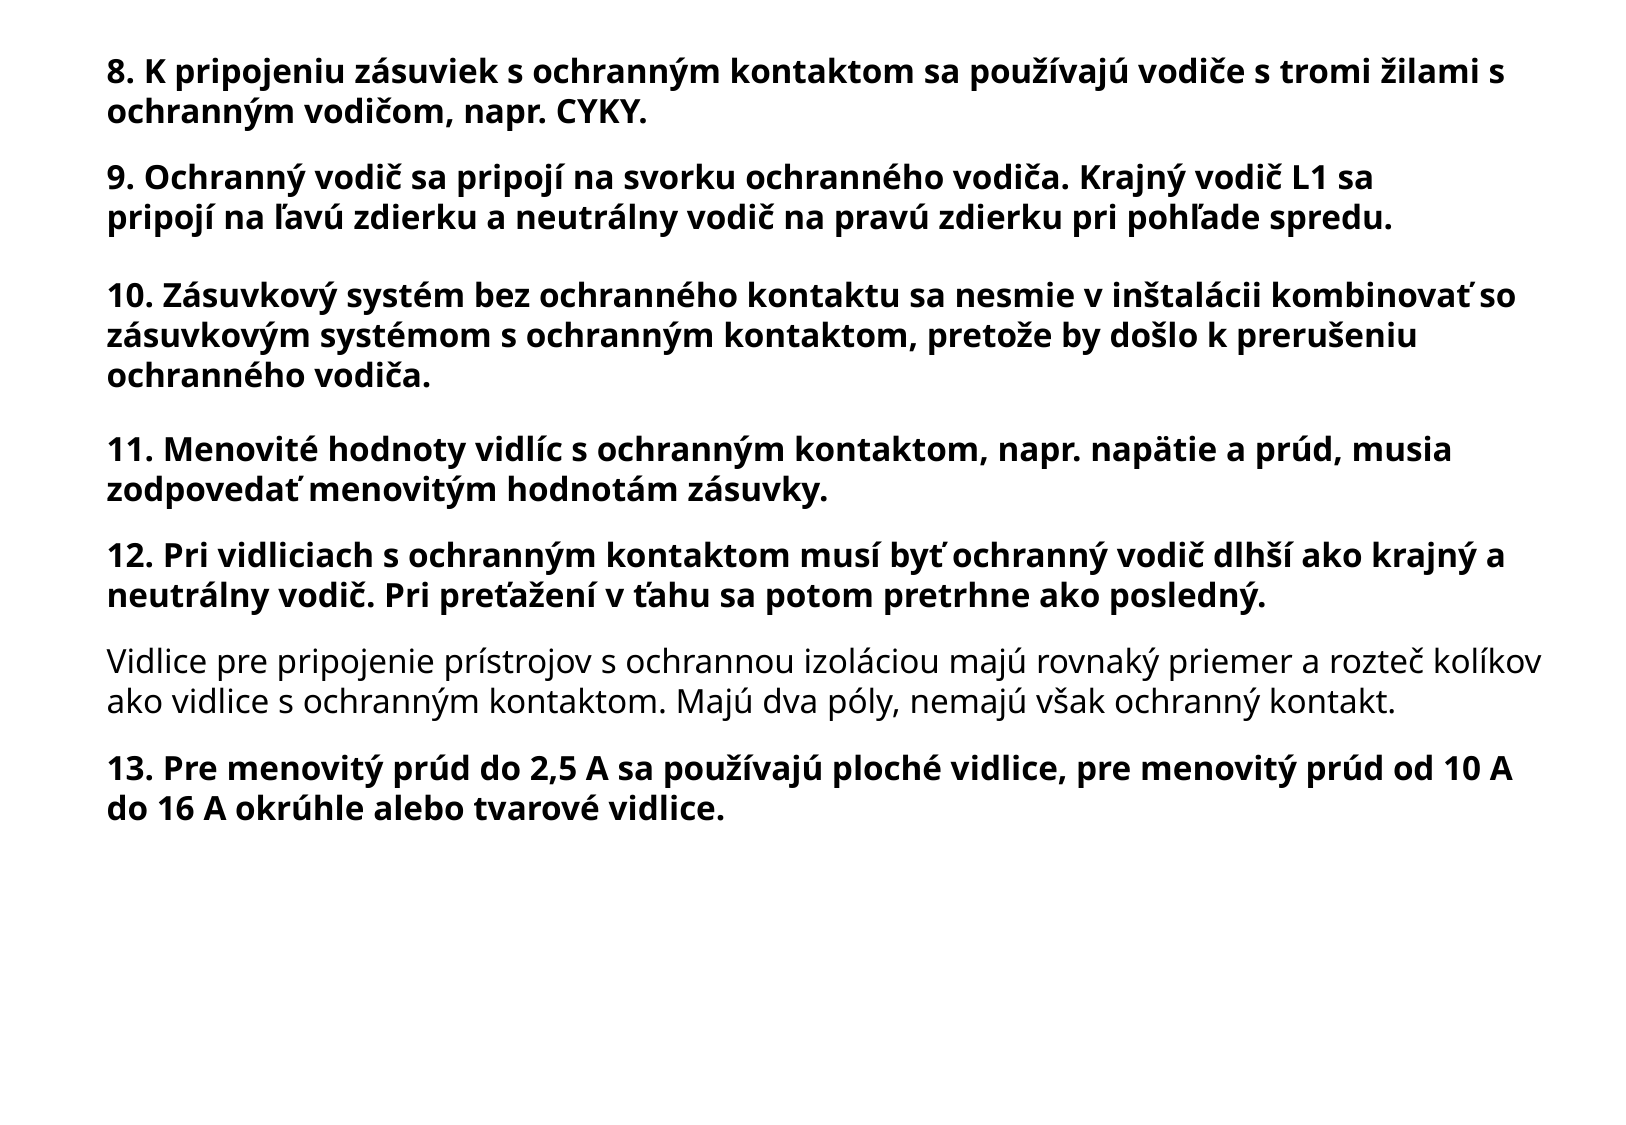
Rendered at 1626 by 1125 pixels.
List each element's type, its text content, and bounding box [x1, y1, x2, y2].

text_box 9. Ochranný vodič sa pripojí na svorku ochranného vodiča. Krajný vodič L1 sa pripojí na ľavú zdierku a neutrálny vodič na pravú zdierku pri pohľade spredu. [91, 148, 1451, 244]
text_box 13. Pre menovitý prúd do 2,5 A sa používajú ploché vidlice, pre menovitý prúd od 10 A do 16 A okrúhle alebo tvarové vidlice. [91, 739, 1569, 835]
text_box 10. Zásuvkový systém bez ochranného kontaktu sa nesmie v inštalácii kombinovať so zásuvkovým systémom s ochranným kontaktom, pretože by došlo k prerušeniu ochranného vodiča. [91, 267, 1545, 402]
text_box 12. Pri vidliciach s ochranným kontaktom musí byť ochranný vodič dlhší ako krajný a neutrálny vodič. Pri preťažení v ťahu sa potom pretrhne ako posledný. [91, 527, 1569, 622]
text_box 11. Menovité hodnoty vidlíc s ochranným kontaktom, napr. napätie a prúd, musia zodpovedať menovitým hodnotám zásuvky. [91, 420, 1569, 516]
text_box 8. K pripojeniu zásuviek s ochranným kontaktom sa používajú vodiče s tromi žilami s ochranným vodičom, napr. CYKY. [91, 42, 1593, 138]
text_box Vidlice pre pripojenie prístrojov s ochrannou izoláciou majú rovnaký priemer a rozteč kolíkov ako vidlice s ochranným kontaktom. Majú dva póly, nemajú však ochranný kontakt. [91, 633, 1569, 728]
